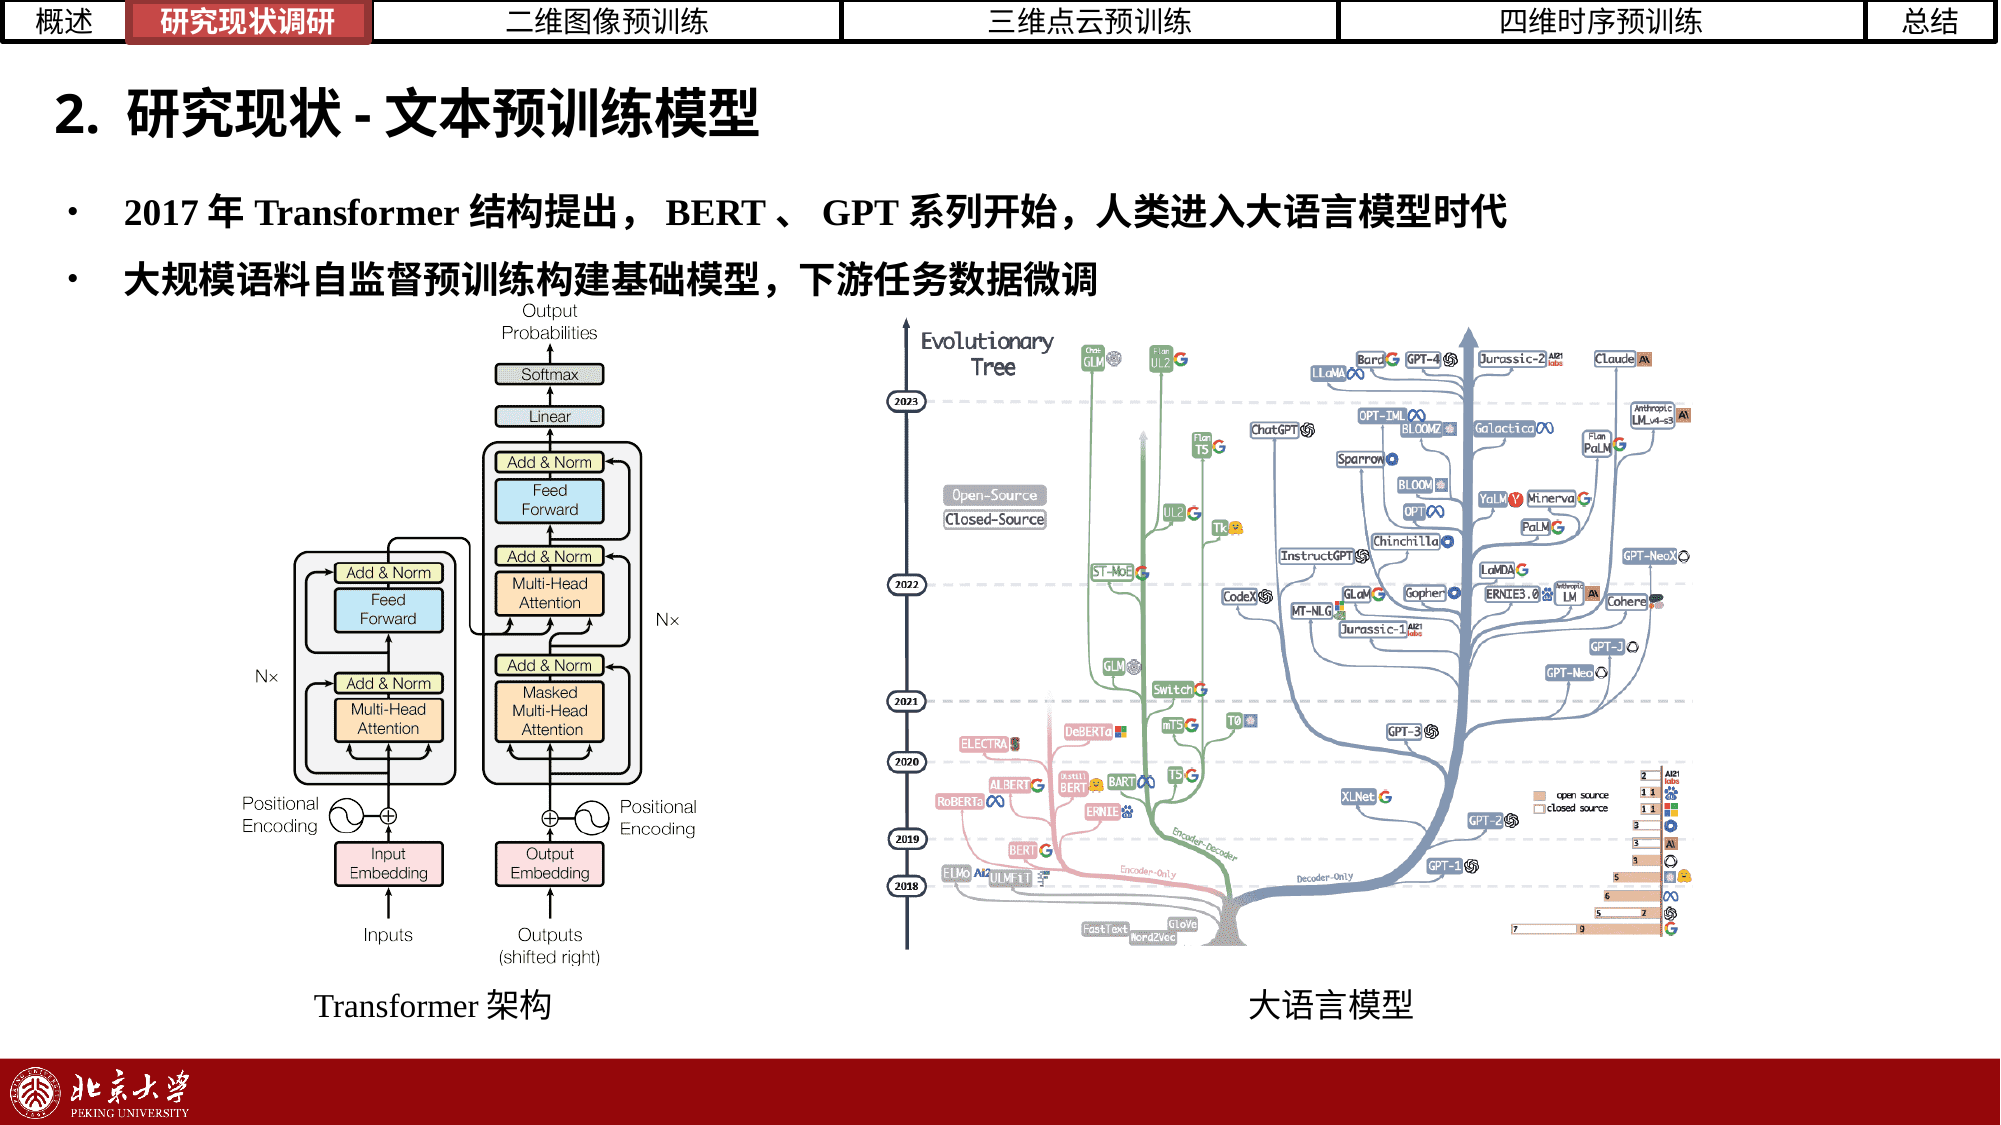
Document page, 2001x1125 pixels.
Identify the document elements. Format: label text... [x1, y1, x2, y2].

picture [10, 1067, 189, 1119]
text_box Transformer架构 [299, 995, 709, 1032]
picture [874, 301, 1725, 967]
picture [233, 295, 709, 967]
title 2. 研究现状-文本预训练模型 [39, 71, 1970, 152]
text_box 大语言模型 [1233, 995, 1644, 1032]
text_box 研究现状调研 [125, 0, 372, 45]
list 2017年Transformer结构提出，BERT、GPT系列开始，人类进入大语言模型时代 大规模语料自监督预训练构建基础模型，下游任务数据微调 [39, 150, 1945, 995]
